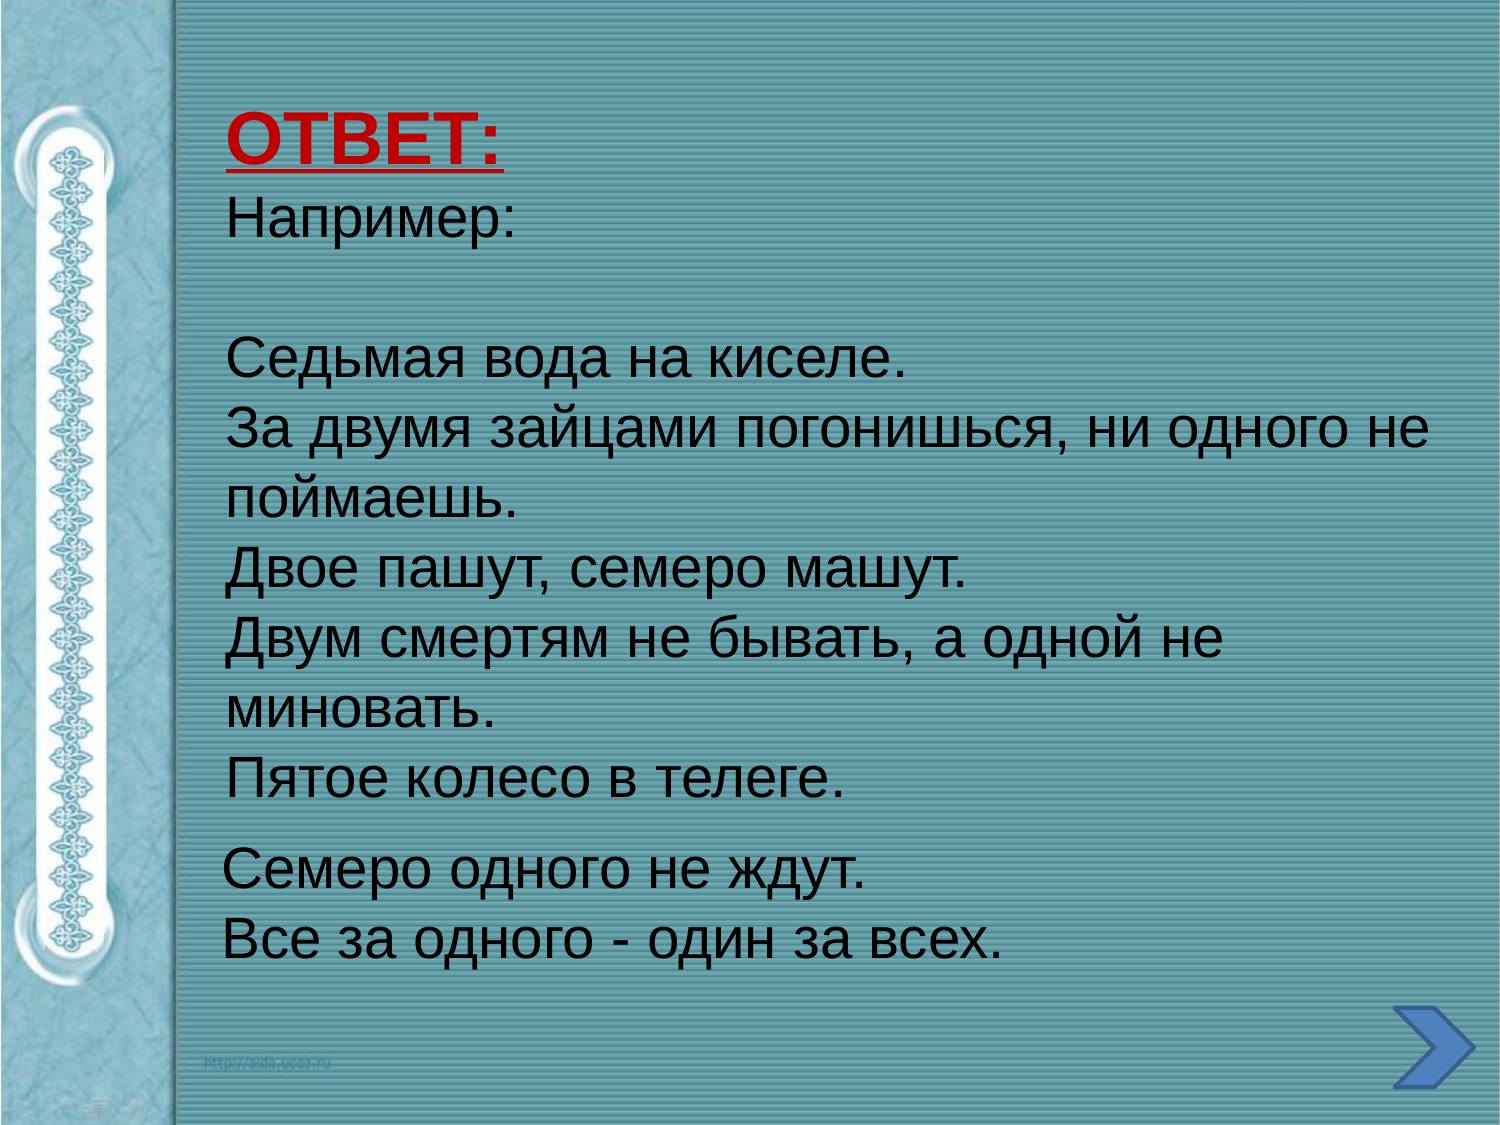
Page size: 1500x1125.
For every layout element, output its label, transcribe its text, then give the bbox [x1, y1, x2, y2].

picture [0, 0, 1500, 1125]
text_box [1392, 1005, 1477, 1090]
text_box Семеро одного не ждут. Все за одного - один за всех. [206, 822, 1114, 978]
text_box ОТВЕТ: Например: Седьмая вода на киселе. За двумя зайцами погонишься, ни одного не поймаешь. Двое пашут, семеро машут. Двум смертям не бывать, а одной не миновать. Пятое колесо в телеге. [210, 82, 1447, 1125]
